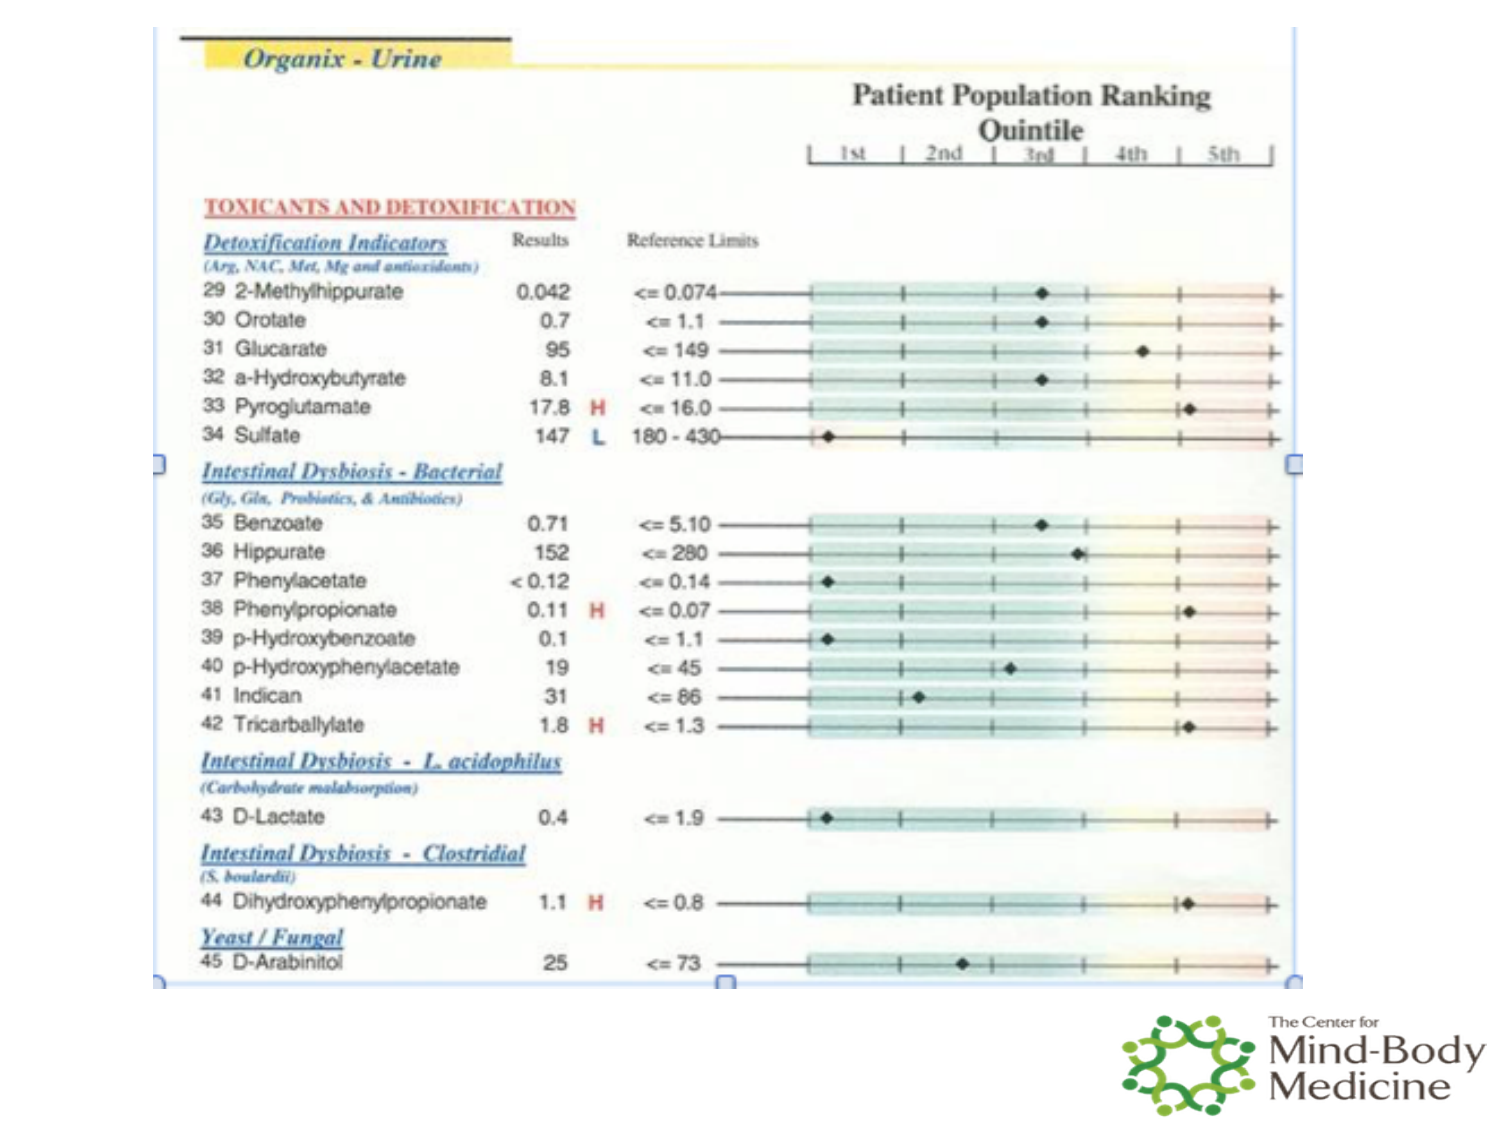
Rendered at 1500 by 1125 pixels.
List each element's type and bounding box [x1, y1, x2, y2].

picture [153, 27, 1303, 990]
picture [1119, 1013, 1487, 1119]
